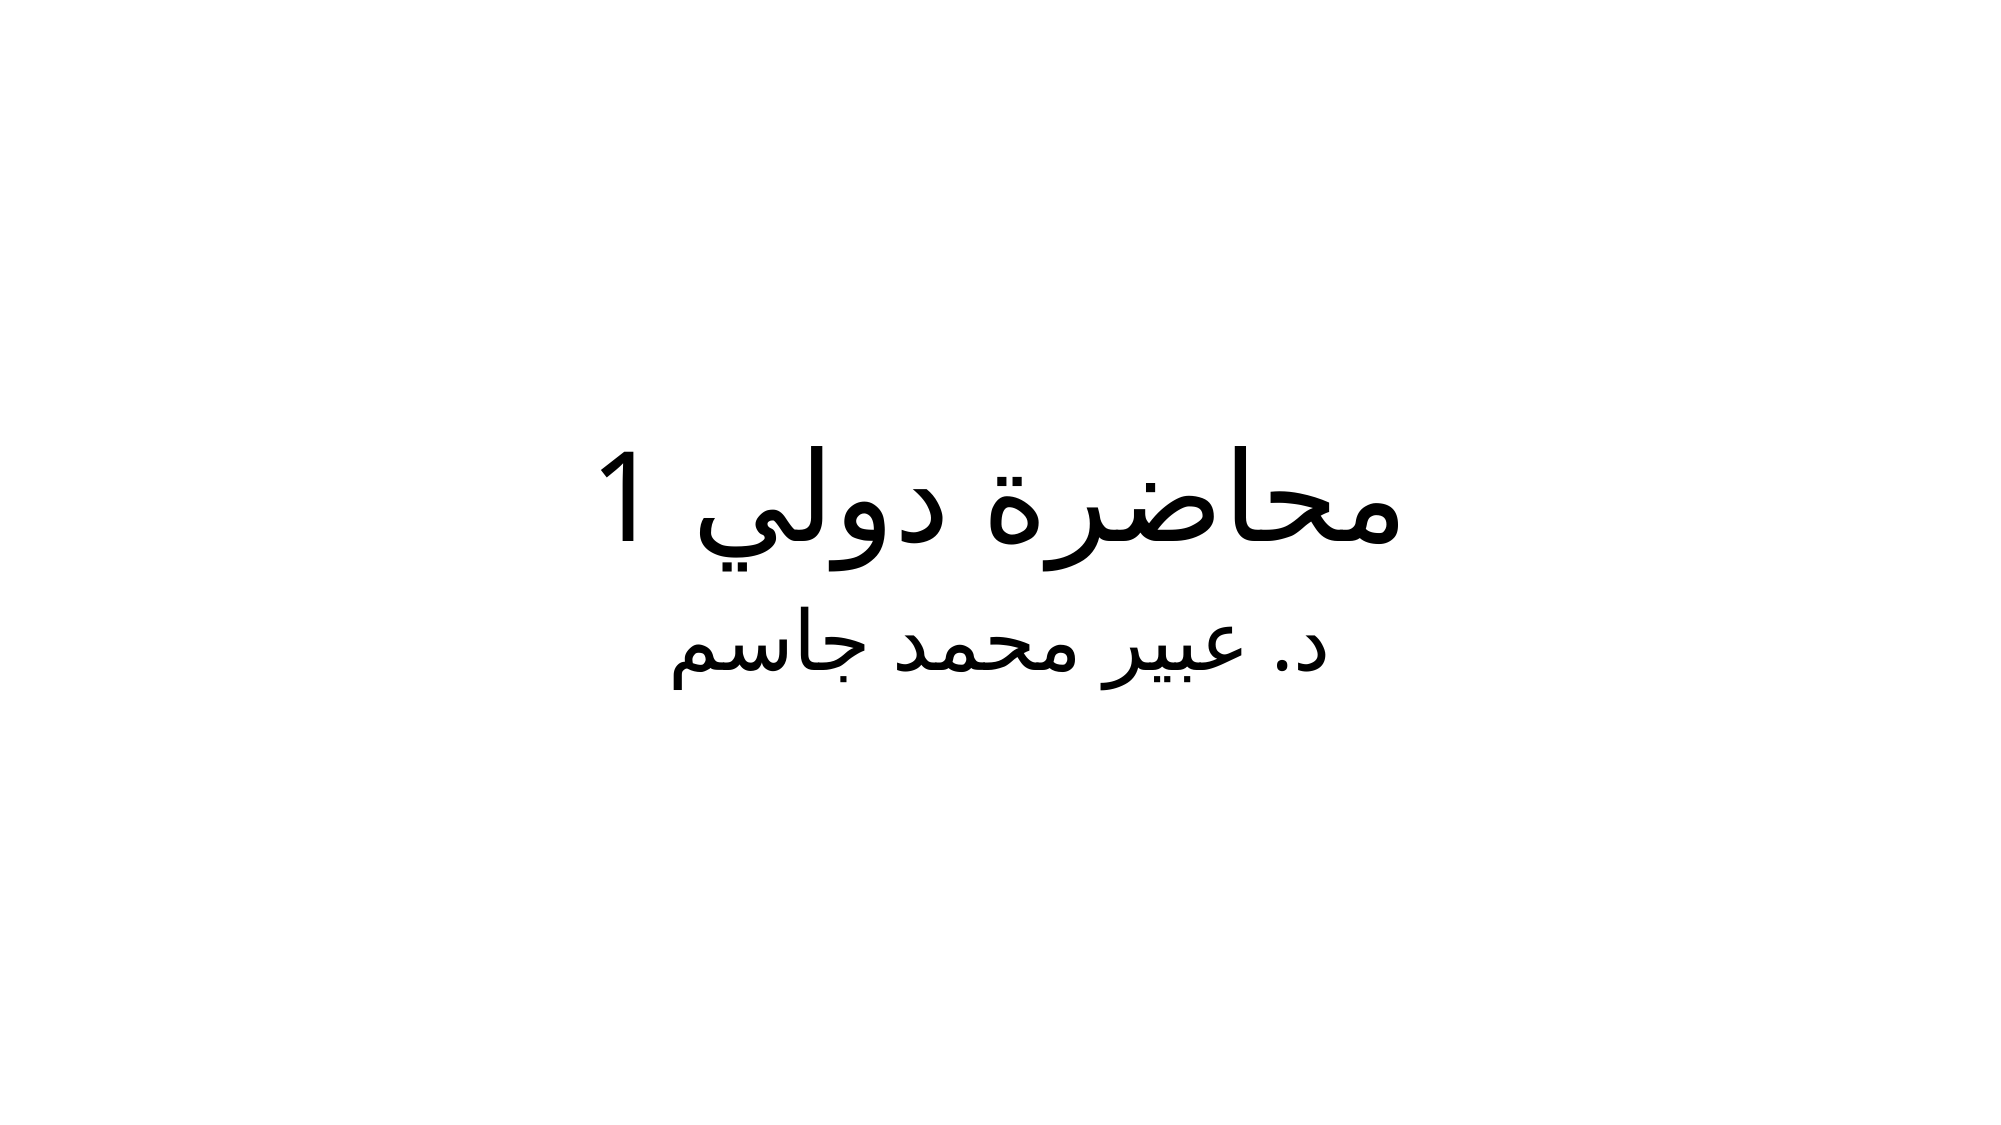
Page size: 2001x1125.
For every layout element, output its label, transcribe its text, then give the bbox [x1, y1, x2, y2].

subtitle د. عبير محمد جاسم [249, 590, 1750, 863]
title محاضرة دولي 1 [249, 184, 1750, 576]
